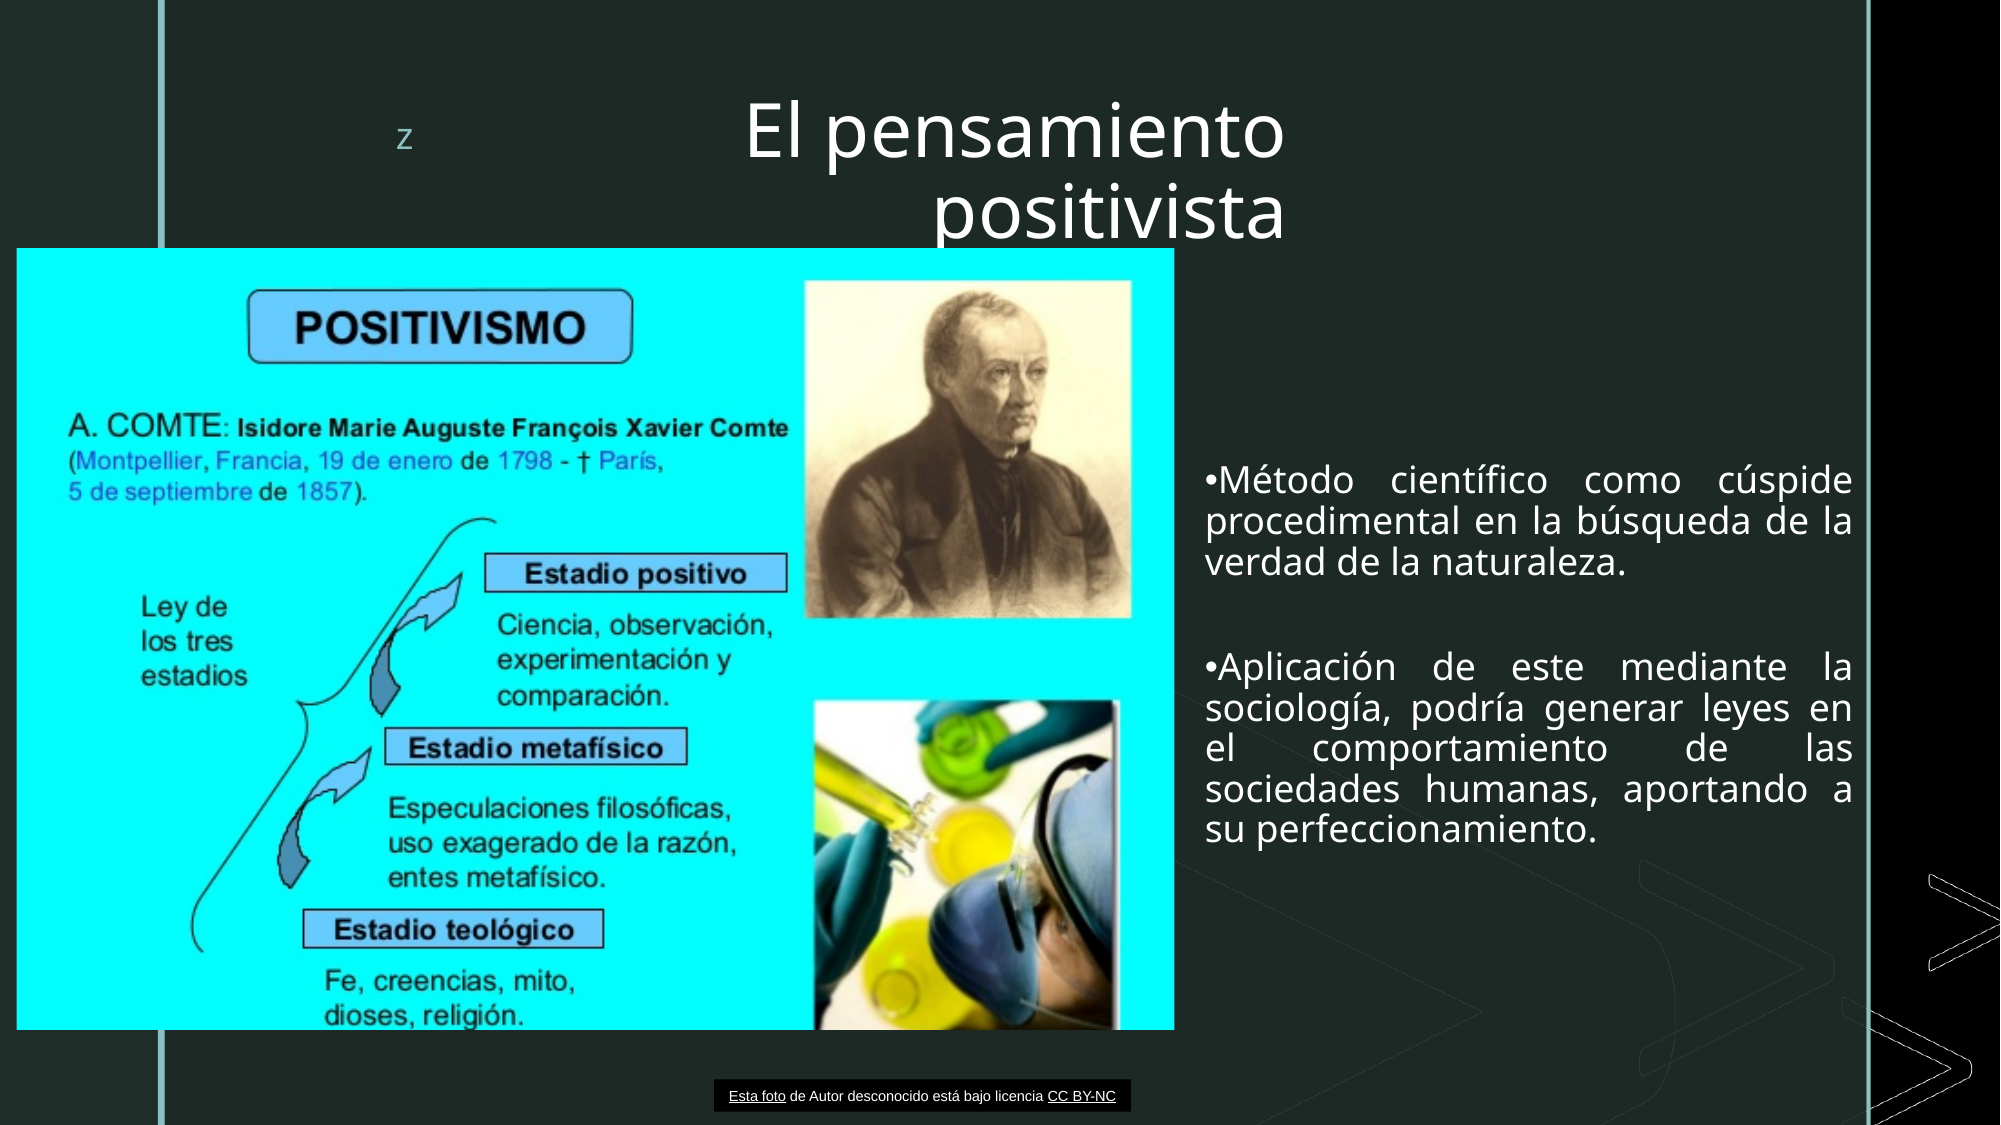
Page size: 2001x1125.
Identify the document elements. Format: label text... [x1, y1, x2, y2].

title El pensamiento positivista [371, 83, 1303, 265]
text_box Método científico como cúspide procedimental en la búsqueda de la verdad de la naturaleza. Aplicación de este mediante la sociología, podría generar leyes en el comportamiento de las sociedades humanas, aportando a su perfeccionamiento. [1189, 331, 1869, 981]
text_box Esta foto de Autor desconocido está bajo licencia CC BY-NC [714, 1079, 1131, 1112]
picture [1871, 0, 2000, 1125]
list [16, 248, 1175, 1030]
